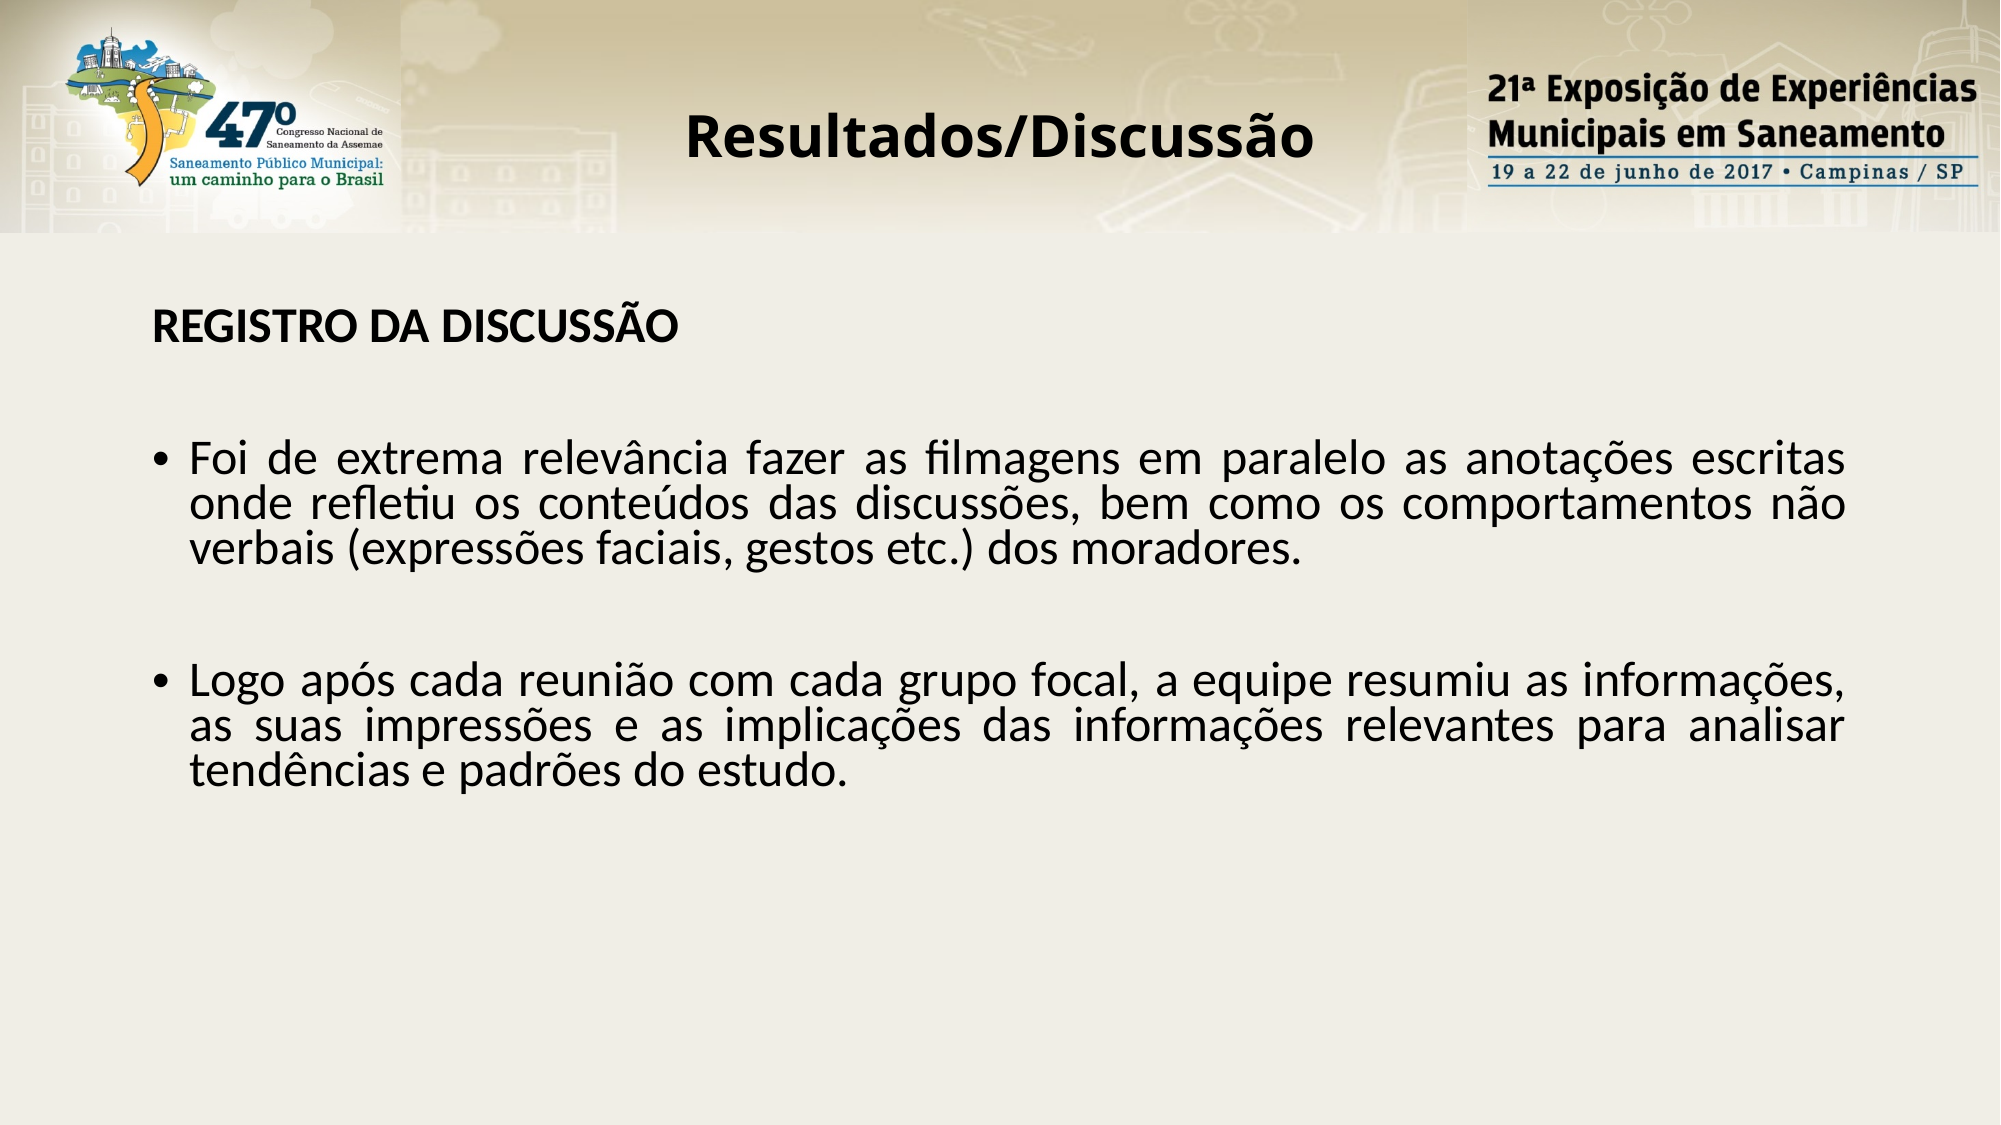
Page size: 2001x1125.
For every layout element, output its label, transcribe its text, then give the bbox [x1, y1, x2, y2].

text_box REGISTRO DA DISCUSSÃO Foi de extrema relevância fazer as filmagens em paralelo as anotações escritas onde refletiu os conteúdos das discussões, bem como os comportamentos não verbais (expressões faciais, gestos etc.) dos moradores. Logo após cada reunião com cada grupo focal, a equipe resumiu as informações, as suas impressões e as implicações das informações relevantes para analisar tendências e padrões do estudo. [137, 299, 1863, 1014]
picture [0, 0, 2000, 233]
text_box Resultados/Discussão [401, 93, 1467, 185]
